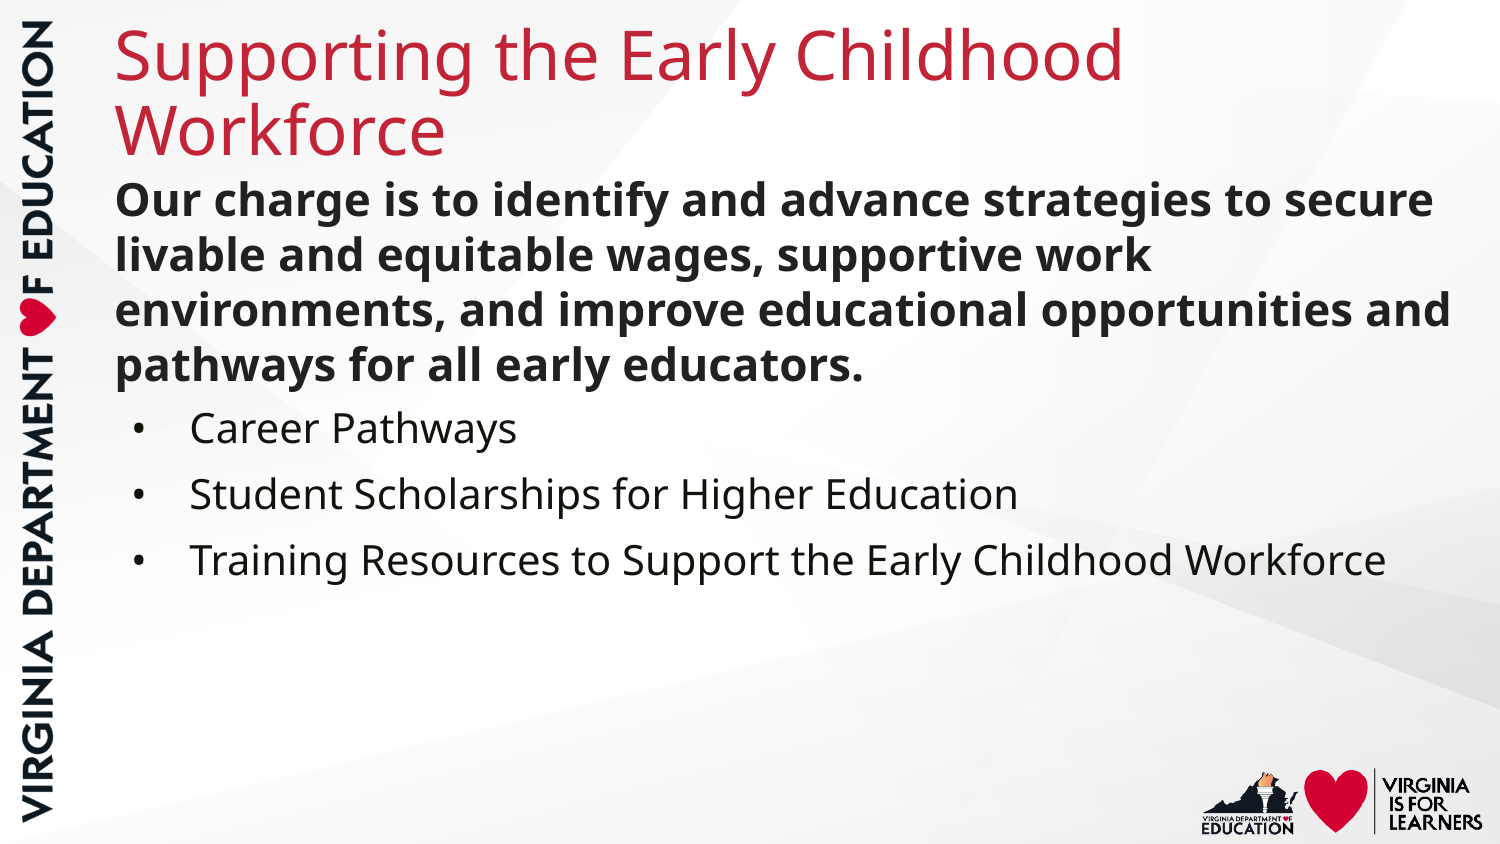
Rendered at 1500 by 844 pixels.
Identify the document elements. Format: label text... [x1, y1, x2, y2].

list Our charge is to identify and advance strategies to secure livable and equitable wages, supportive work environments, and improve educational opportunities and pathways for all early educators. Career Pathways Student Scholarships for Higher Education Training Resources to Support the Early Childhood Workforce [103, 165, 1486, 844]
picture [0, 0, 1500, 844]
title Supporting the Early Childhood Workforce [103, 14, 1397, 165]
